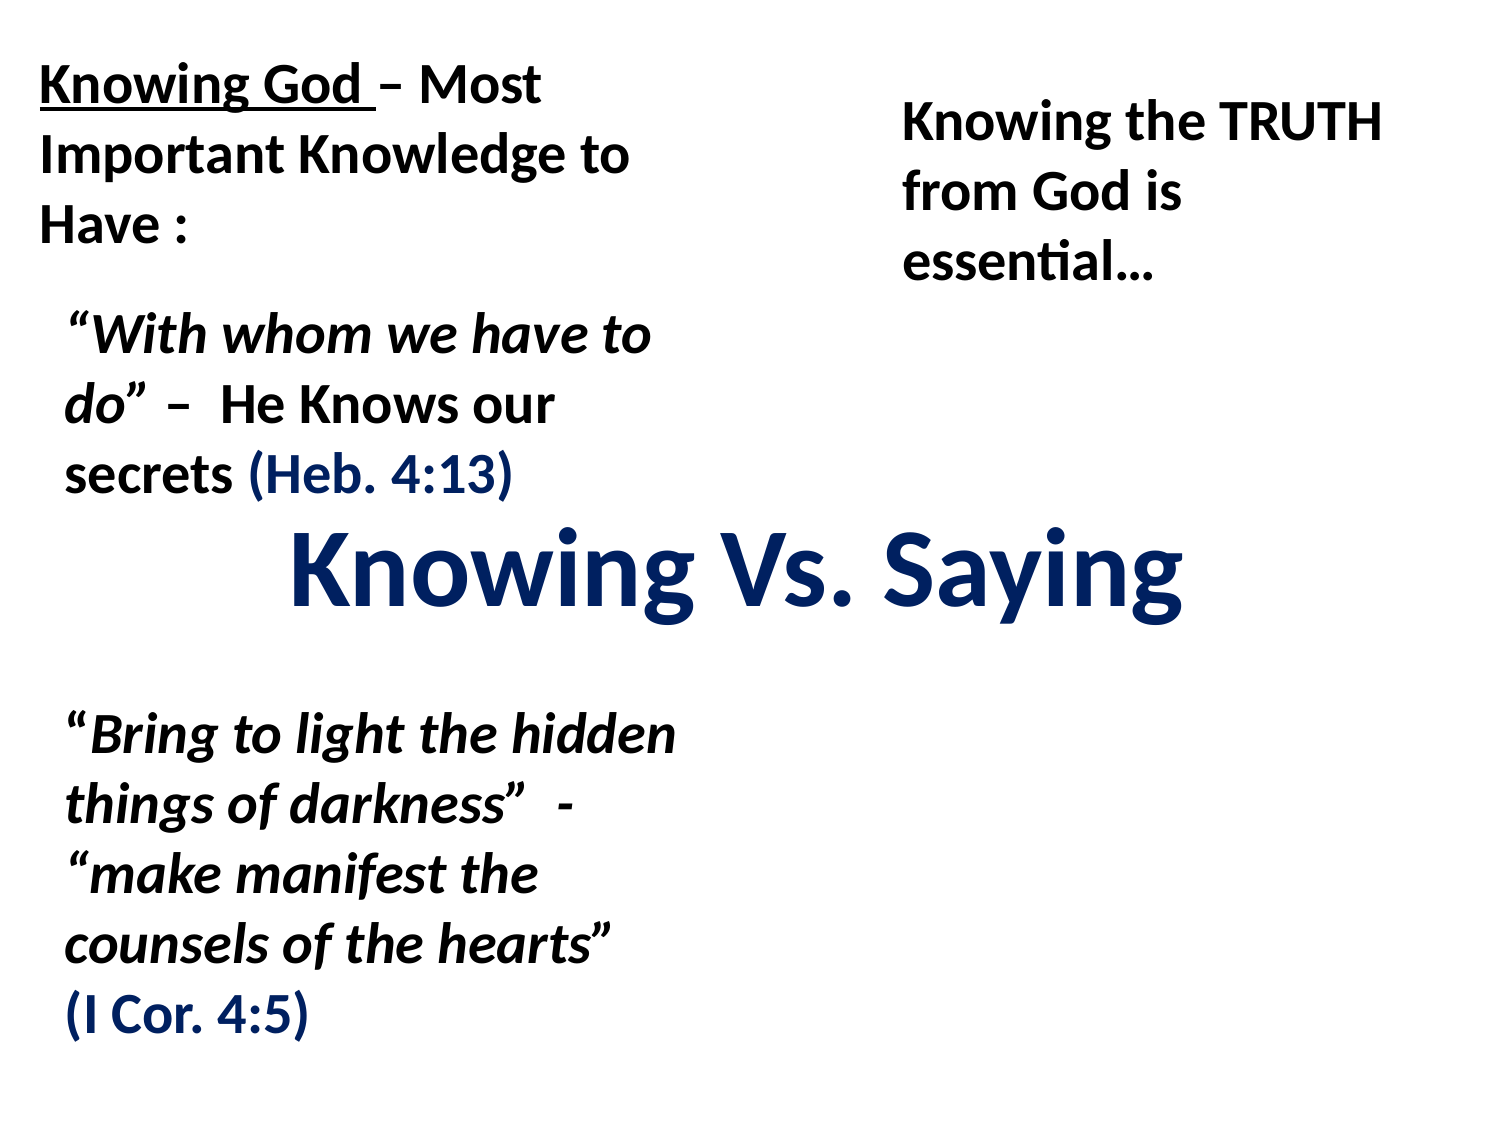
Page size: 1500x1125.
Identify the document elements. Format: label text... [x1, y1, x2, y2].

text_box Knowing the TRUTH from God is essential… [887, 75, 1425, 300]
text_box Knowing God – Most Important Knowledge to Have : [24, 37, 750, 263]
text_box Knowing Vs. Saying [274, 486, 1226, 637]
text_box “With whom we have to do” – He Knows our secrets (Heb. 4:13) [50, 287, 750, 513]
text_box “Bring to light the hidden things of darkness” - “make manifest the counsels of the hearts” (I Cor. 4:5) [49, 687, 713, 1053]
